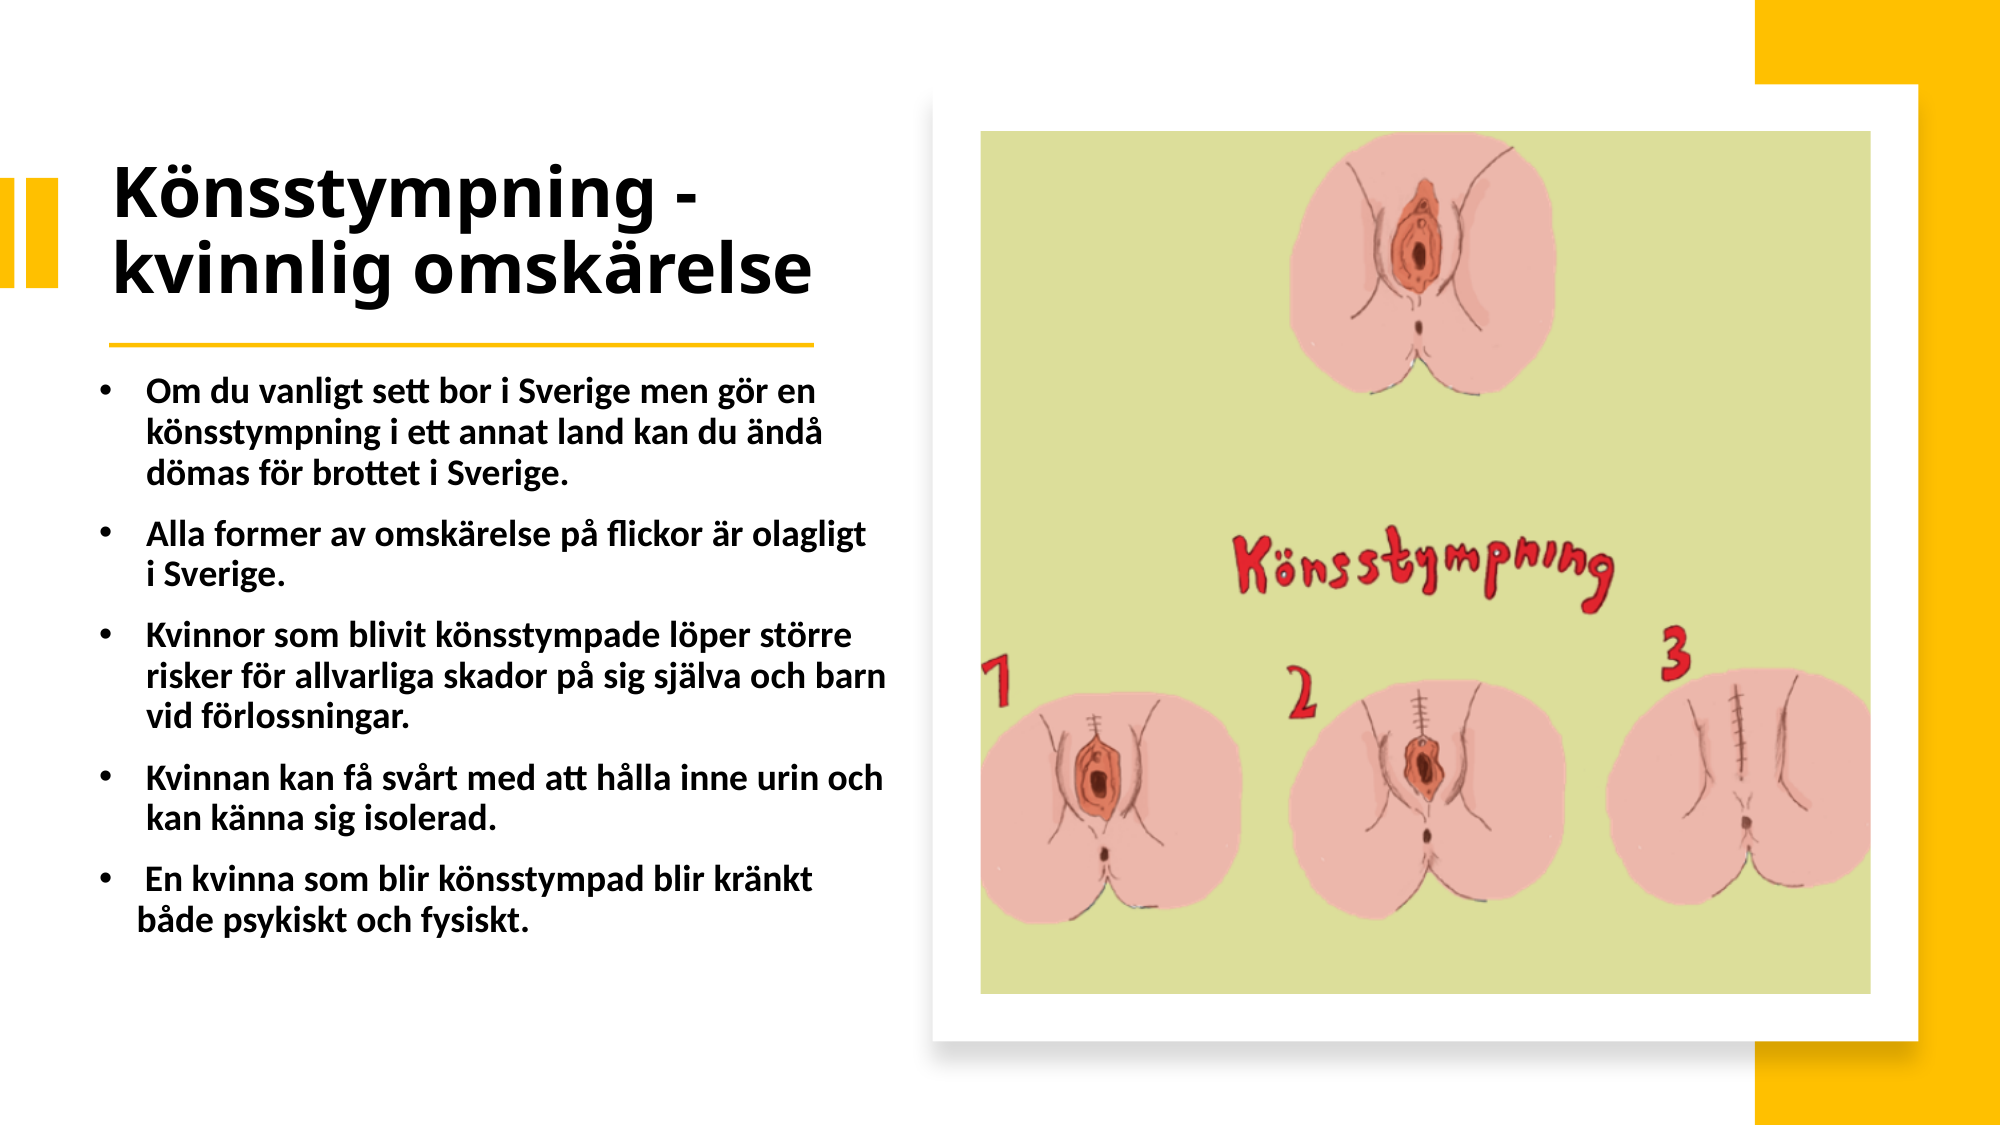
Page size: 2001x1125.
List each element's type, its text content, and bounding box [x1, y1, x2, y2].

text_box [0, 0, 1754, 1125]
picture [980, 131, 1871, 994]
list Om du vanligt sett bor i Sverige men gör en könsstympning i ett annat land kan du ändå dömas för brottet i Sverige. Alla former av omskärelse på flickor är olagligt i Sverige. Kvinnor som blivit könsstympade löper större risker för allvarliga skador på sig själva och barn vid förlossningar. Kvinnan kan få svårt med att hålla inne urin och kan känna sig isolerad. En kvinna som blir könsstympad blir kränkt både psykiskt och fysiskt. [84, 394, 916, 1041]
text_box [0, 177, 59, 289]
text_box [108, 342, 815, 348]
text_box [932, 83, 1919, 1042]
text_box [1754, 0, 2000, 1125]
title Könsstympning - kvinnlig omskärelse [96, 140, 845, 326]
